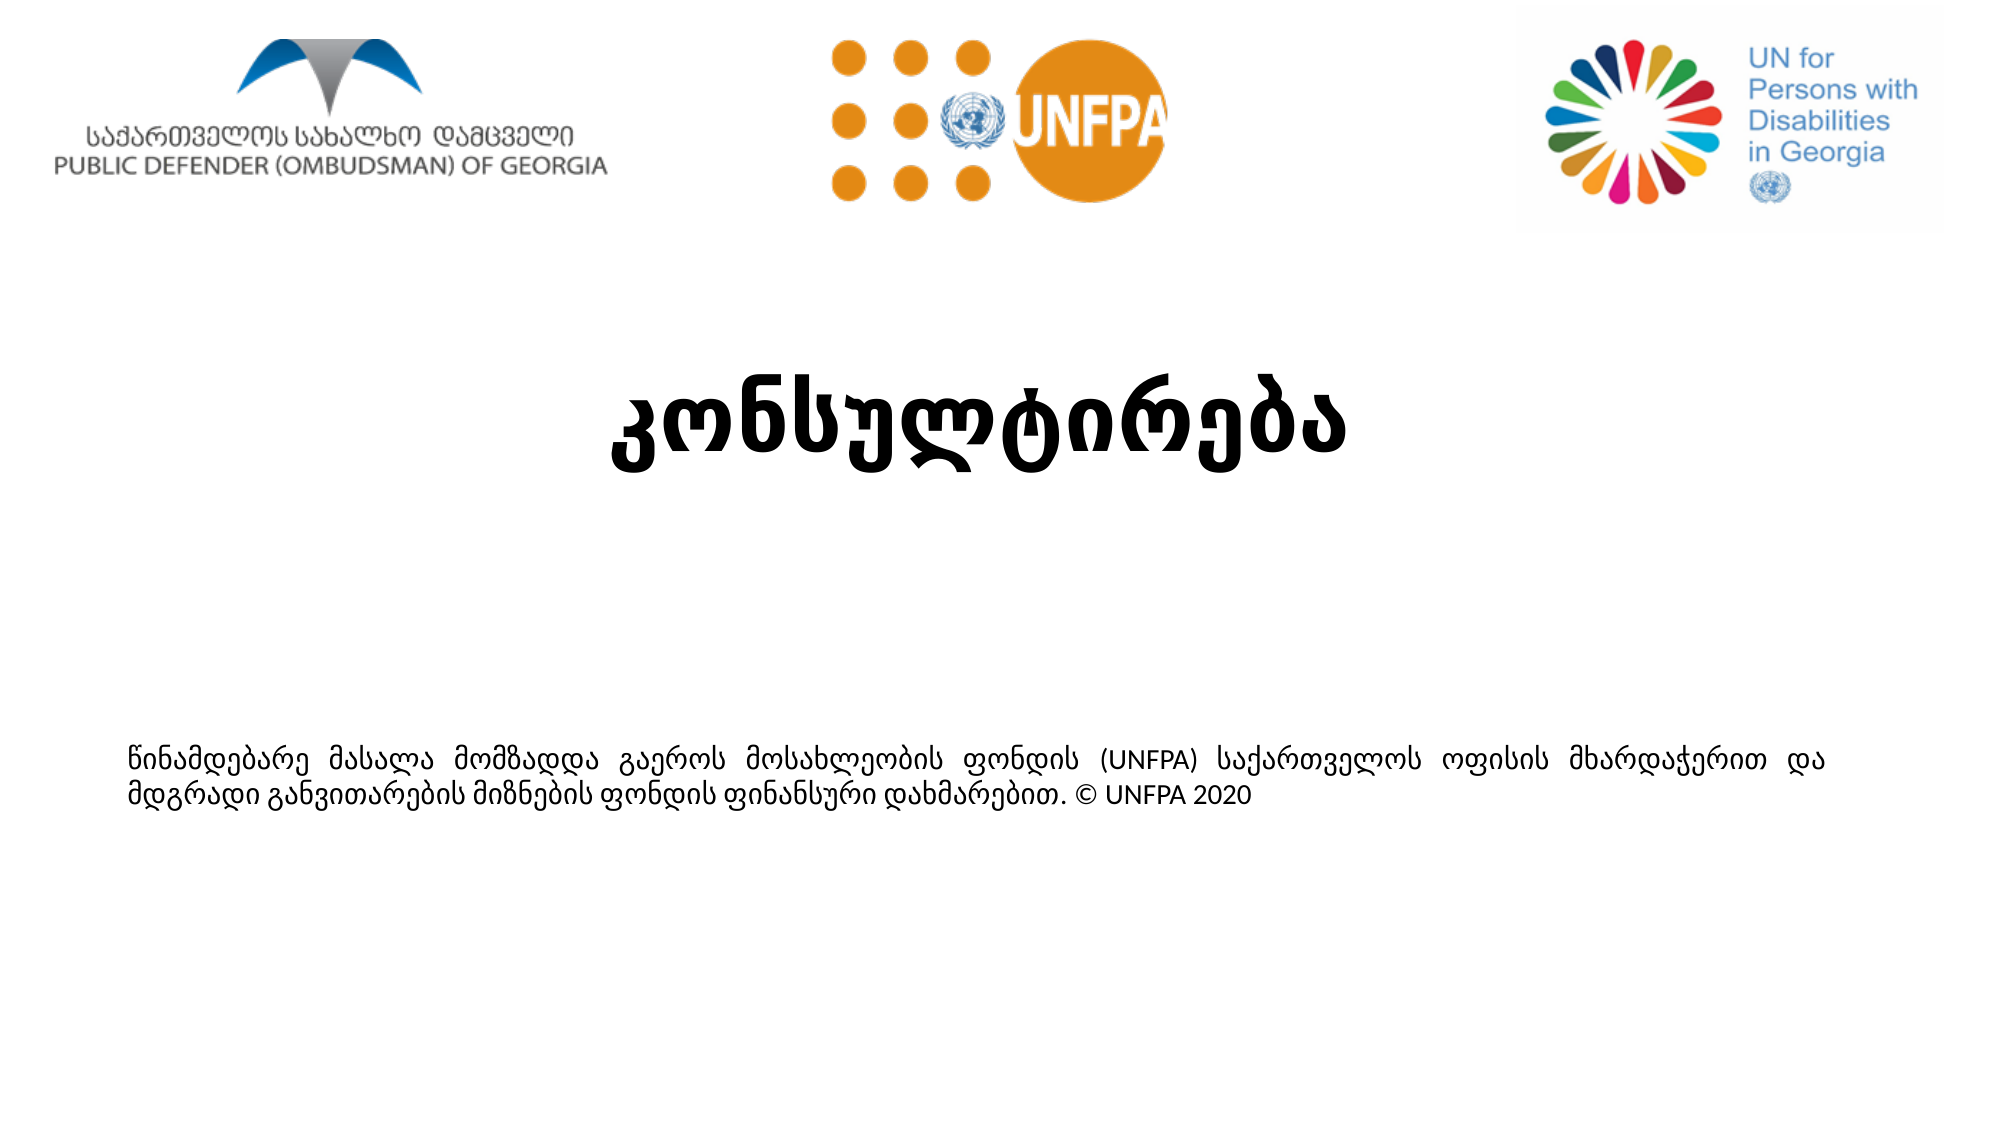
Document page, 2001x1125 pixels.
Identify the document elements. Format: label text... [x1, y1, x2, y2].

text_box წინამდებარე მასალა მომზადდა გაეროს მოსახლეობის ფონდის (UNFPA) საქართველოს ოფისის მხარდაჭერით და მდგრადი განვითარების მიზნების ფონდის ფინანსური დახმარებით. © UNFPA 2020 [112, 733, 1842, 818]
picture [38, 39, 628, 185]
picture [827, 32, 1173, 207]
title კონსულტირება [241, 361, 1742, 592]
picture [1516, 5, 1944, 233]
